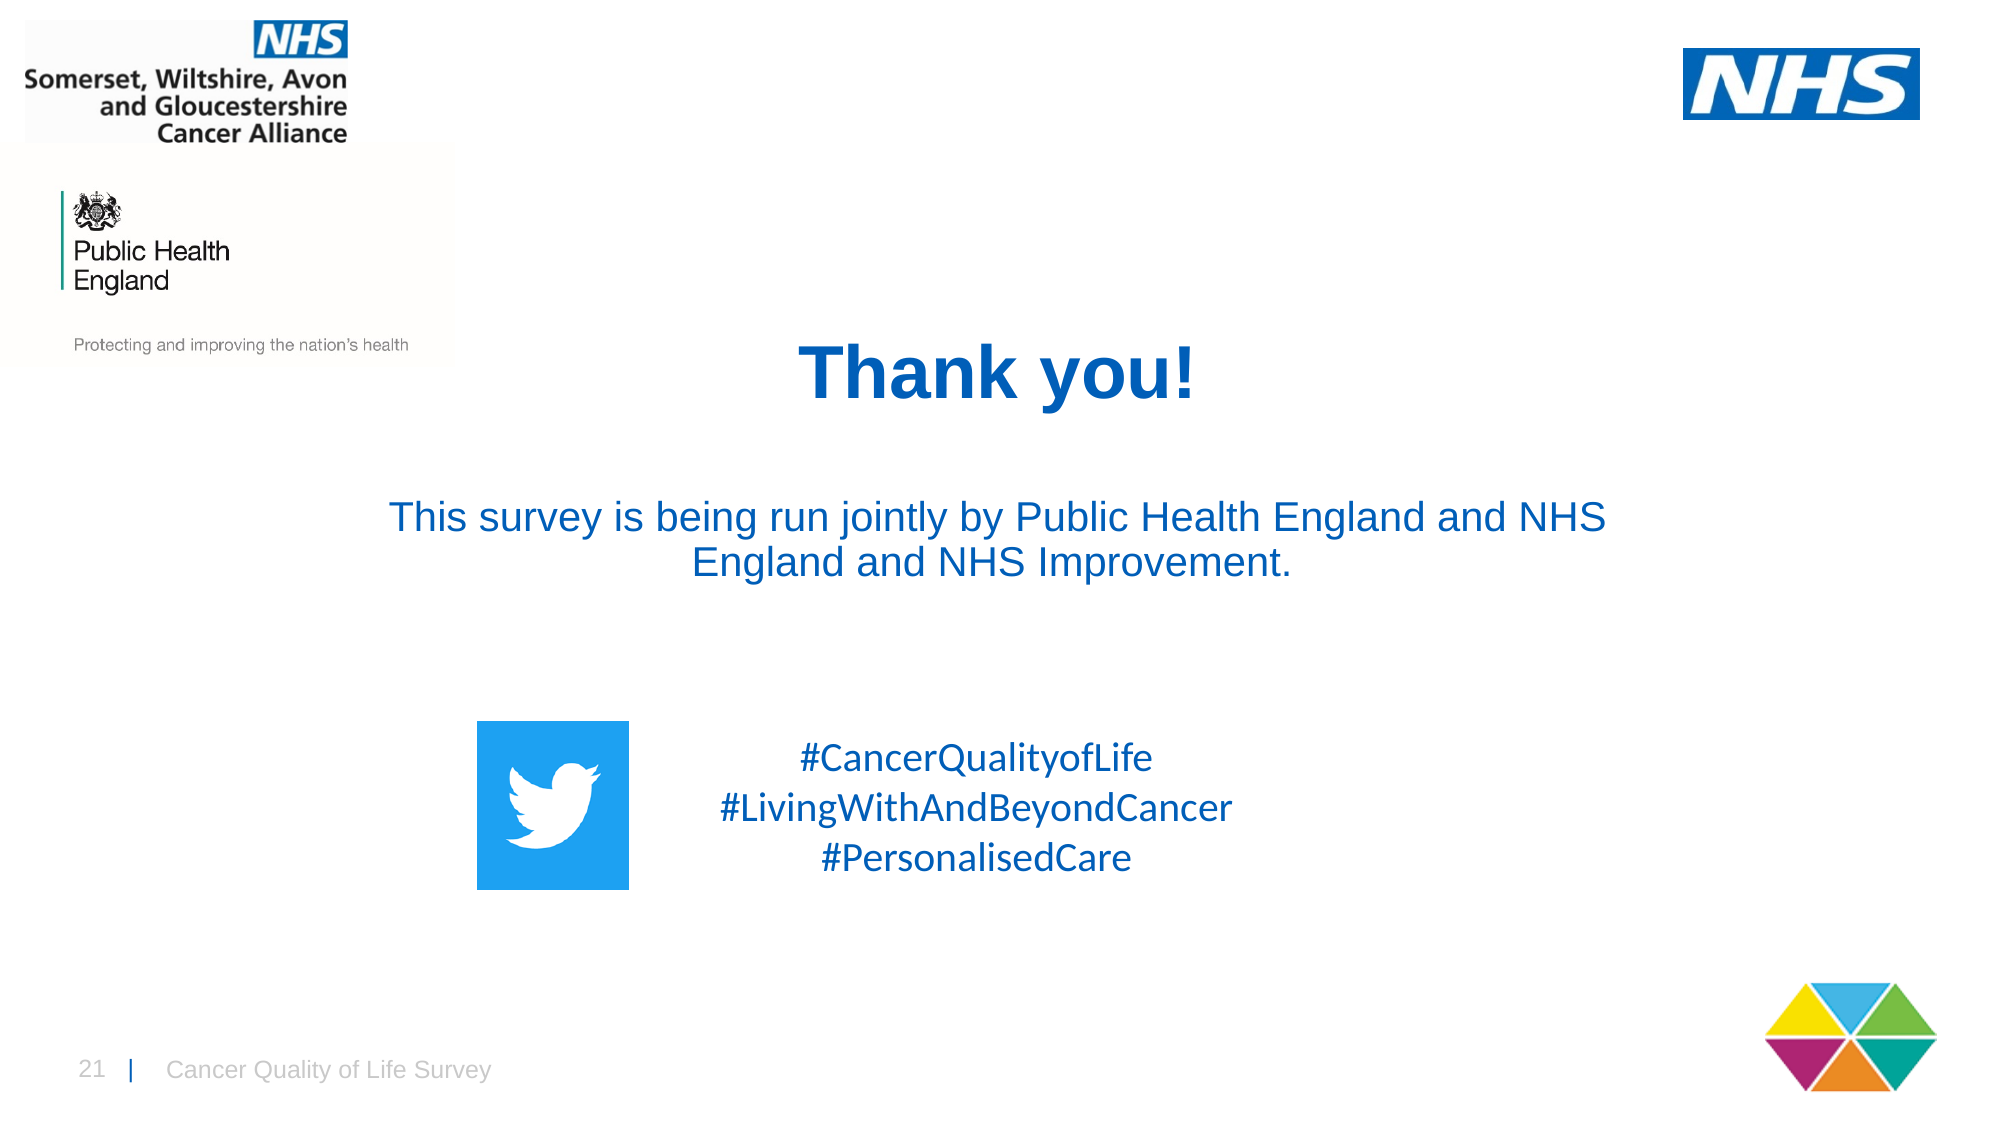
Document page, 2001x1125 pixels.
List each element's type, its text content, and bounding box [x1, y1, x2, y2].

picture [0, 20, 455, 367]
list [477, 721, 629, 890]
footer Cancer Quality of Life Survey [151, 1038, 1403, 1099]
text_box #CancerQualityofLife #LivingWithAndBeyondCancer #PersonalisedCare [415, 722, 1538, 1027]
title Thank you! This survey is being run jointly by Public Health England and NHS England and NHS Improvement. [363, 326, 1633, 427]
picture [1765, 970, 1937, 1099]
picture [1683, 48, 1920, 120]
